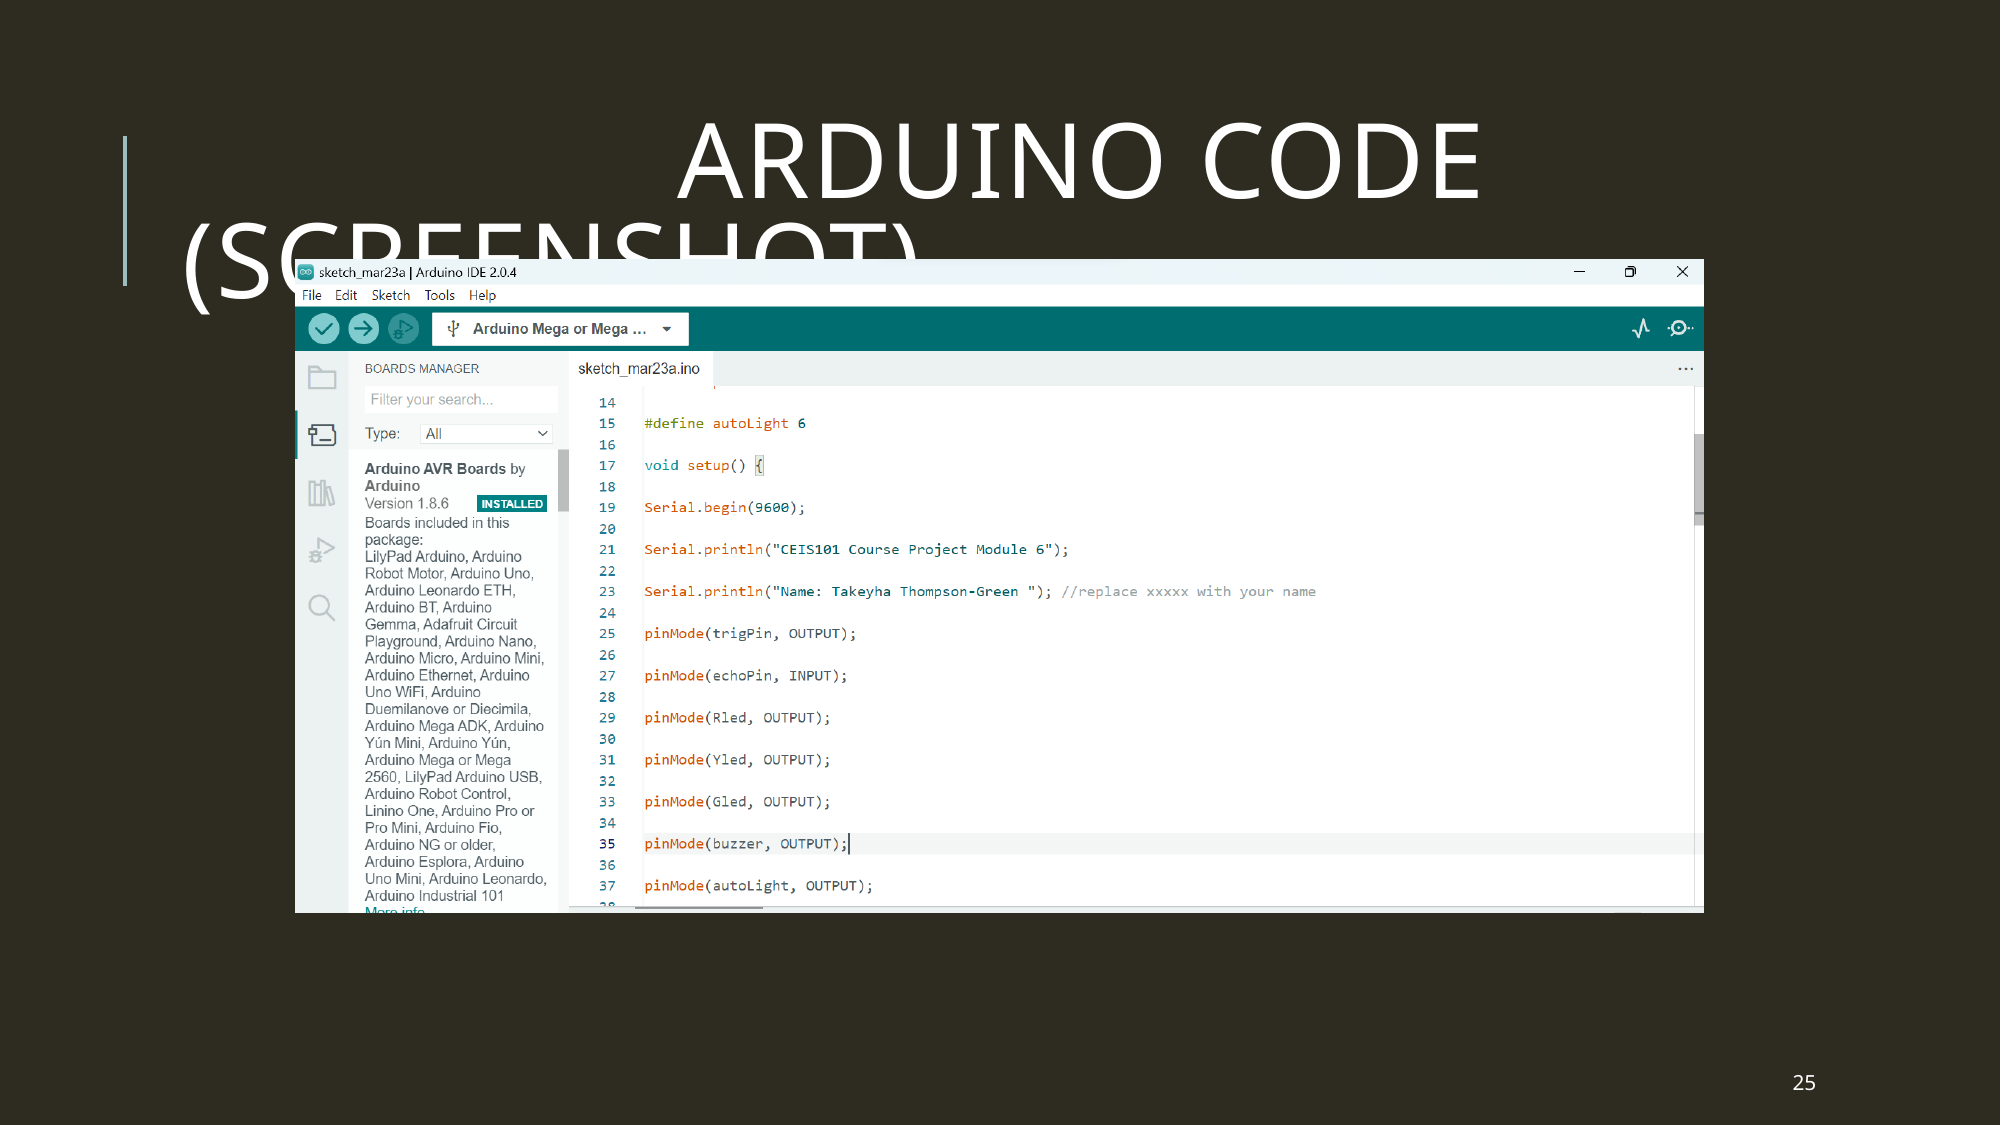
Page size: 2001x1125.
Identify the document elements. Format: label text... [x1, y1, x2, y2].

title Arduino Code (screenshot) [168, 96, 1763, 342]
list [295, 259, 1705, 914]
slide_number 25 [1777, 1061, 1938, 1107]
